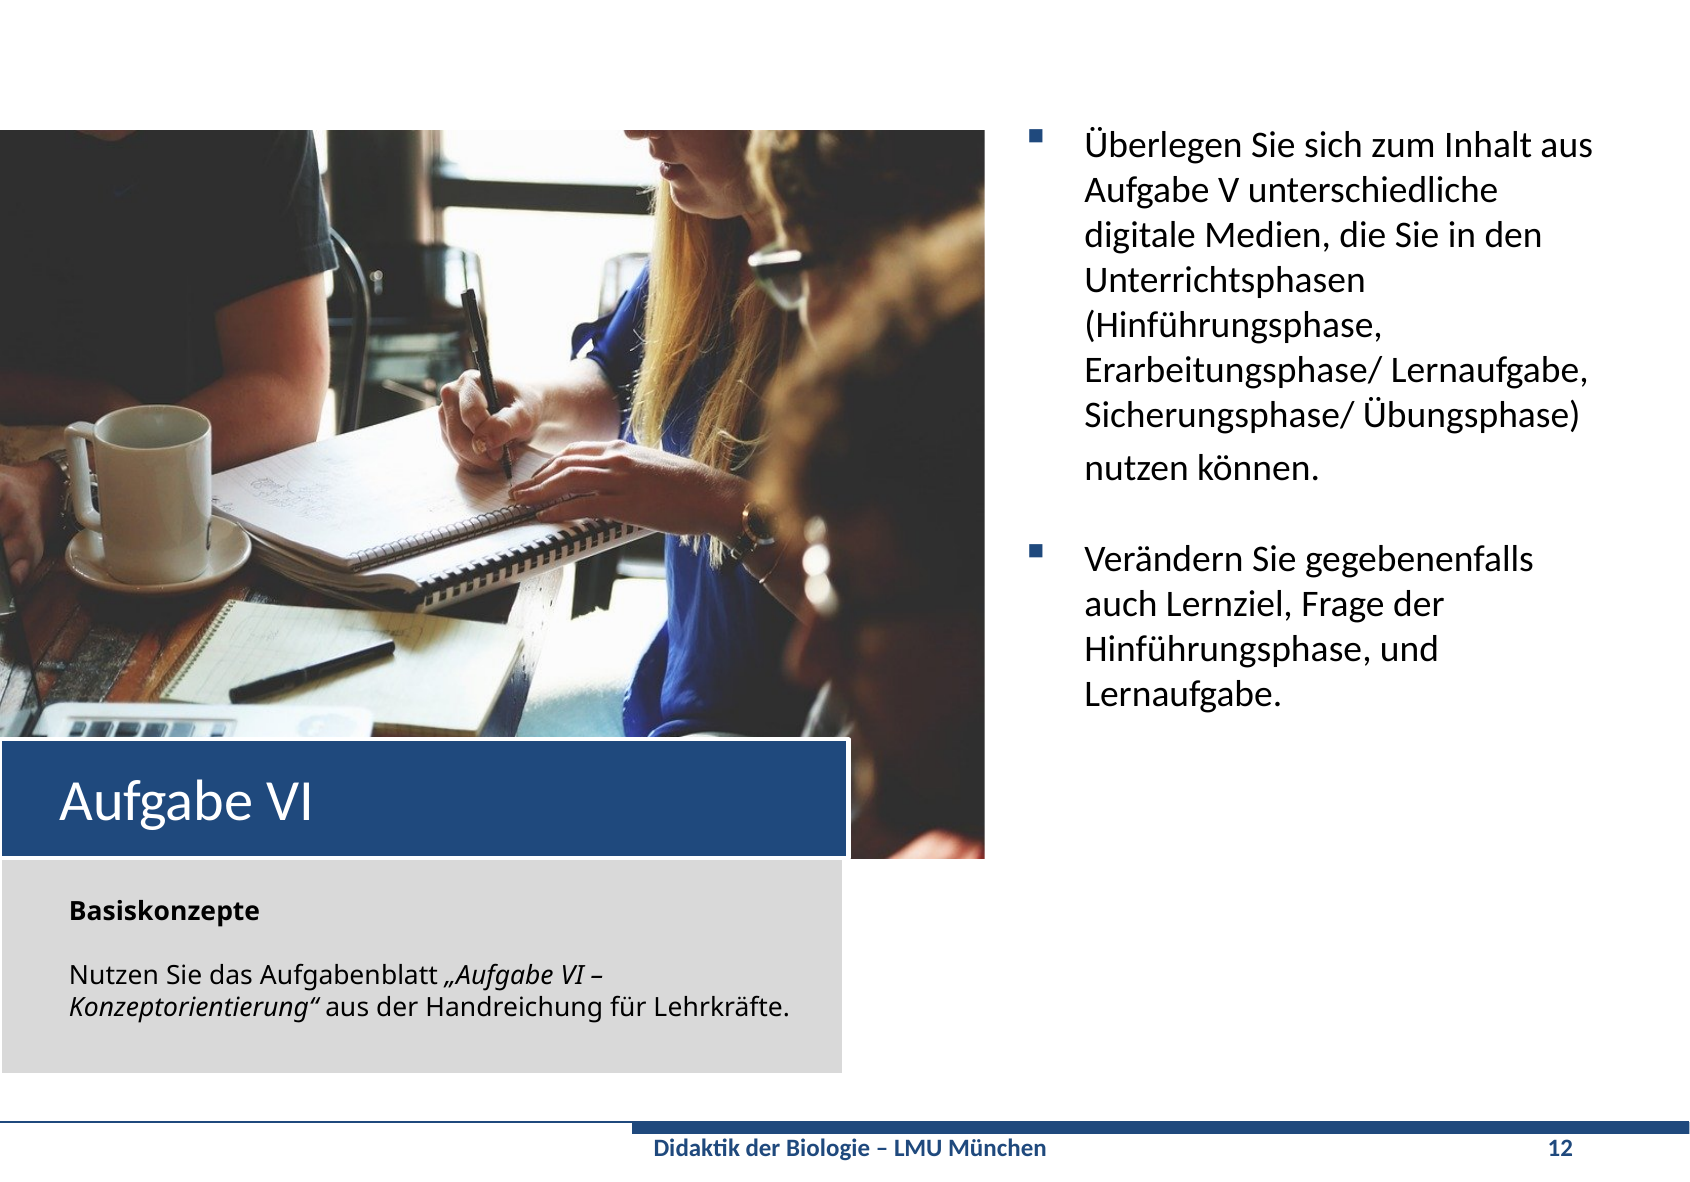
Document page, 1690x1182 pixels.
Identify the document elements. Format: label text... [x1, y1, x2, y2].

list Basiskonzepte Nutzen Sie das Aufgabenblatt „Aufgabe VI – Konzeptorientierung“ aus der Handreichung für Lehrkräfte. [53, 885, 821, 1060]
title Aufgabe VI [0, 744, 845, 851]
picture [0, 130, 985, 859]
list Überlegen Sie sich zum Inhalt aus Aufgabe V unterschiedliche digitale Medien, die Sie in den Unterrichtsphasen (Hinführungsphase, Erarbeitungsphase/ Lernaufgabe, Sicherungsphase/ Übungsphase) nutzen können. Verändern Sie gegebenenfalls auch Lernziel, Frage der Hinführungsphase, und Lernaufgabe. [1010, 11, 1613, 902]
